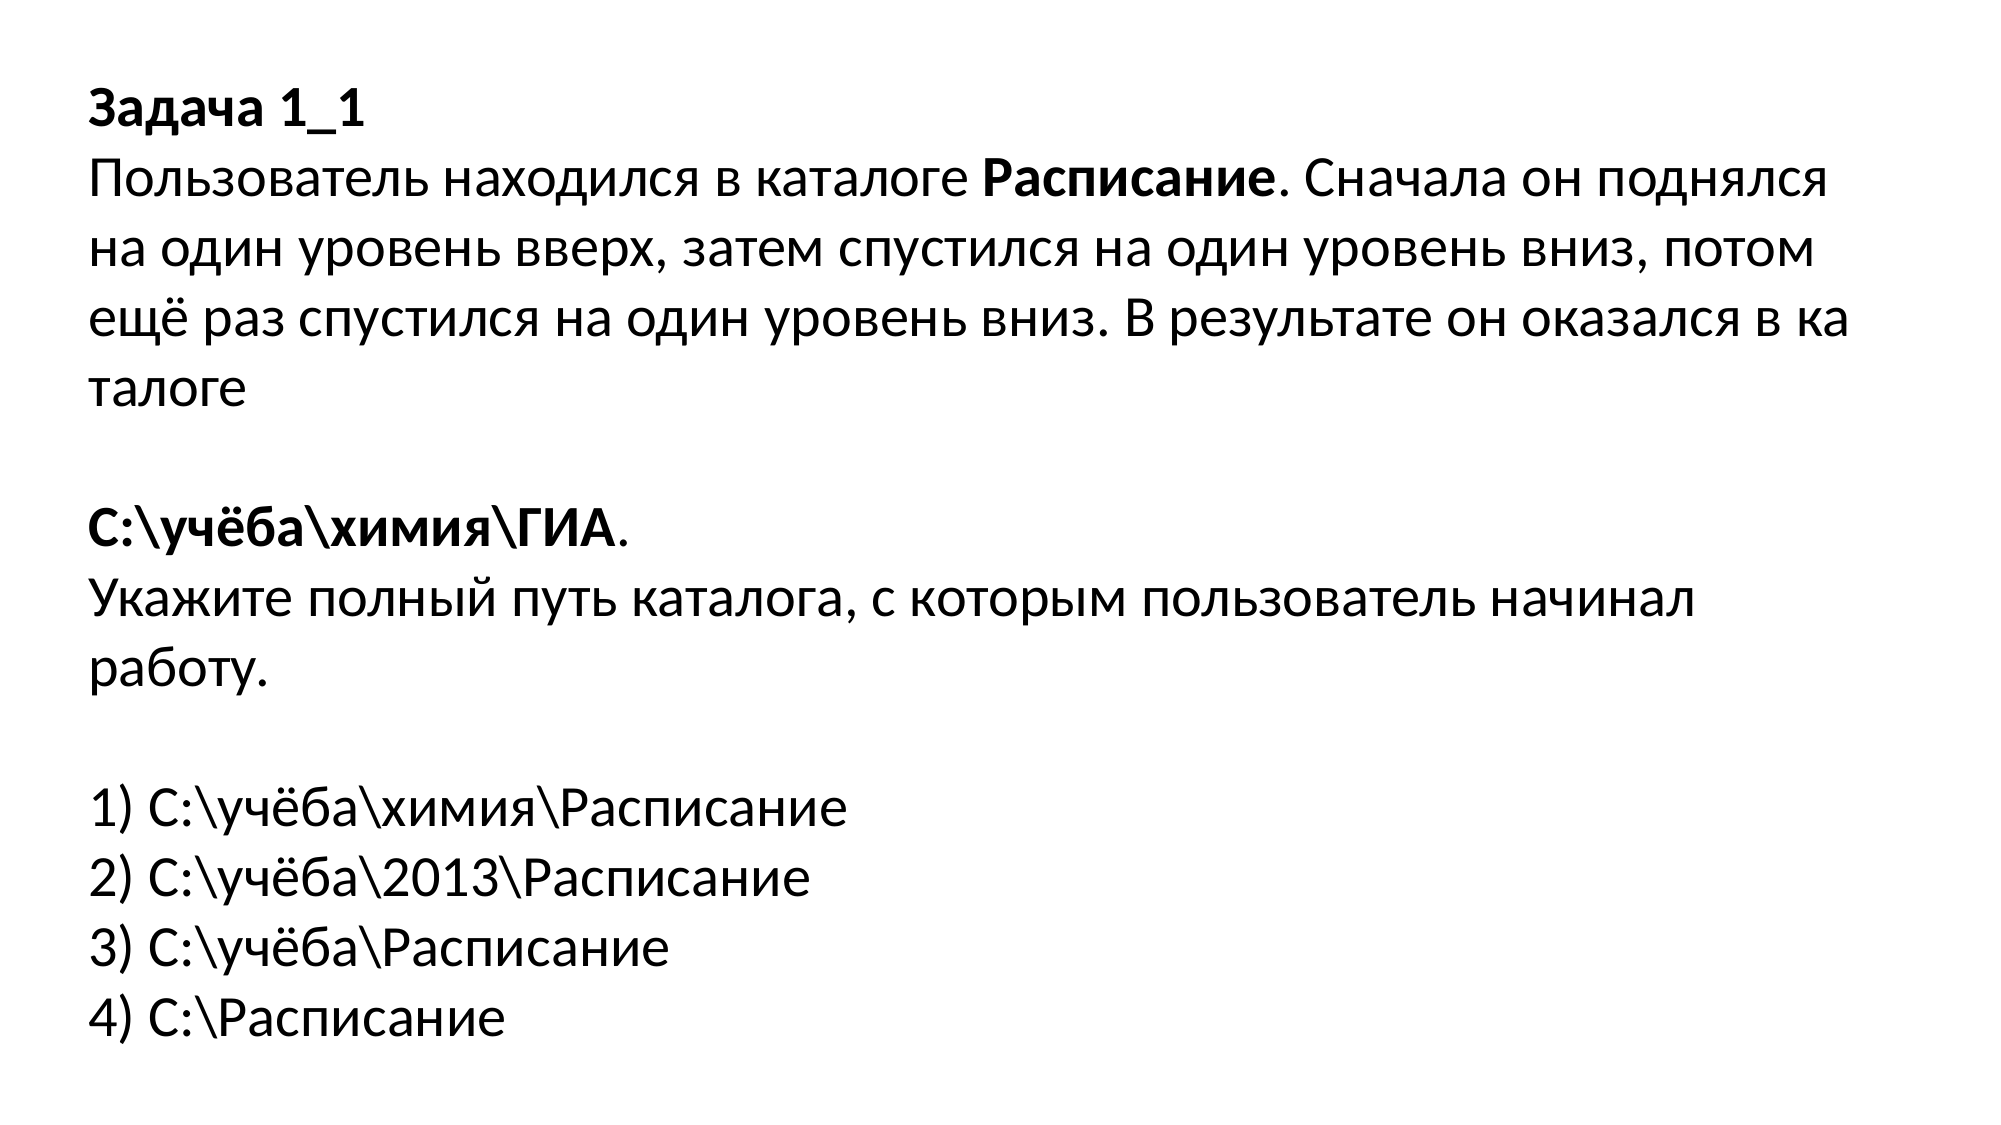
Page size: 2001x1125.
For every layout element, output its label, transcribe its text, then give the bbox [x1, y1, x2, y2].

text_box Задача 1_1 Пользователь на­хо­дил­ся в ка­та­ло­ге Расписание. Сна­ча­ла он под­нял­ся на один уро­вень вверх, затем спу­стил­ся на один уро­вень вниз, потом ещё раз спу­стил­ся на один уро­вень вниз. В ре­зуль­та­те он ока­зал­ся в ка­та­ло­ге С:\учёба\химия\ГИА. Укажите пол­ный путь каталога, с ко­то­рым поль­зо­ва­тель на­чи­нал работу. 1) С:\учёба\химия\Расписание 2) С:\учёба\2013\Расписание 3) С:\учёба\Расписание 4) С:\Расписание [73, 60, 1888, 1056]
